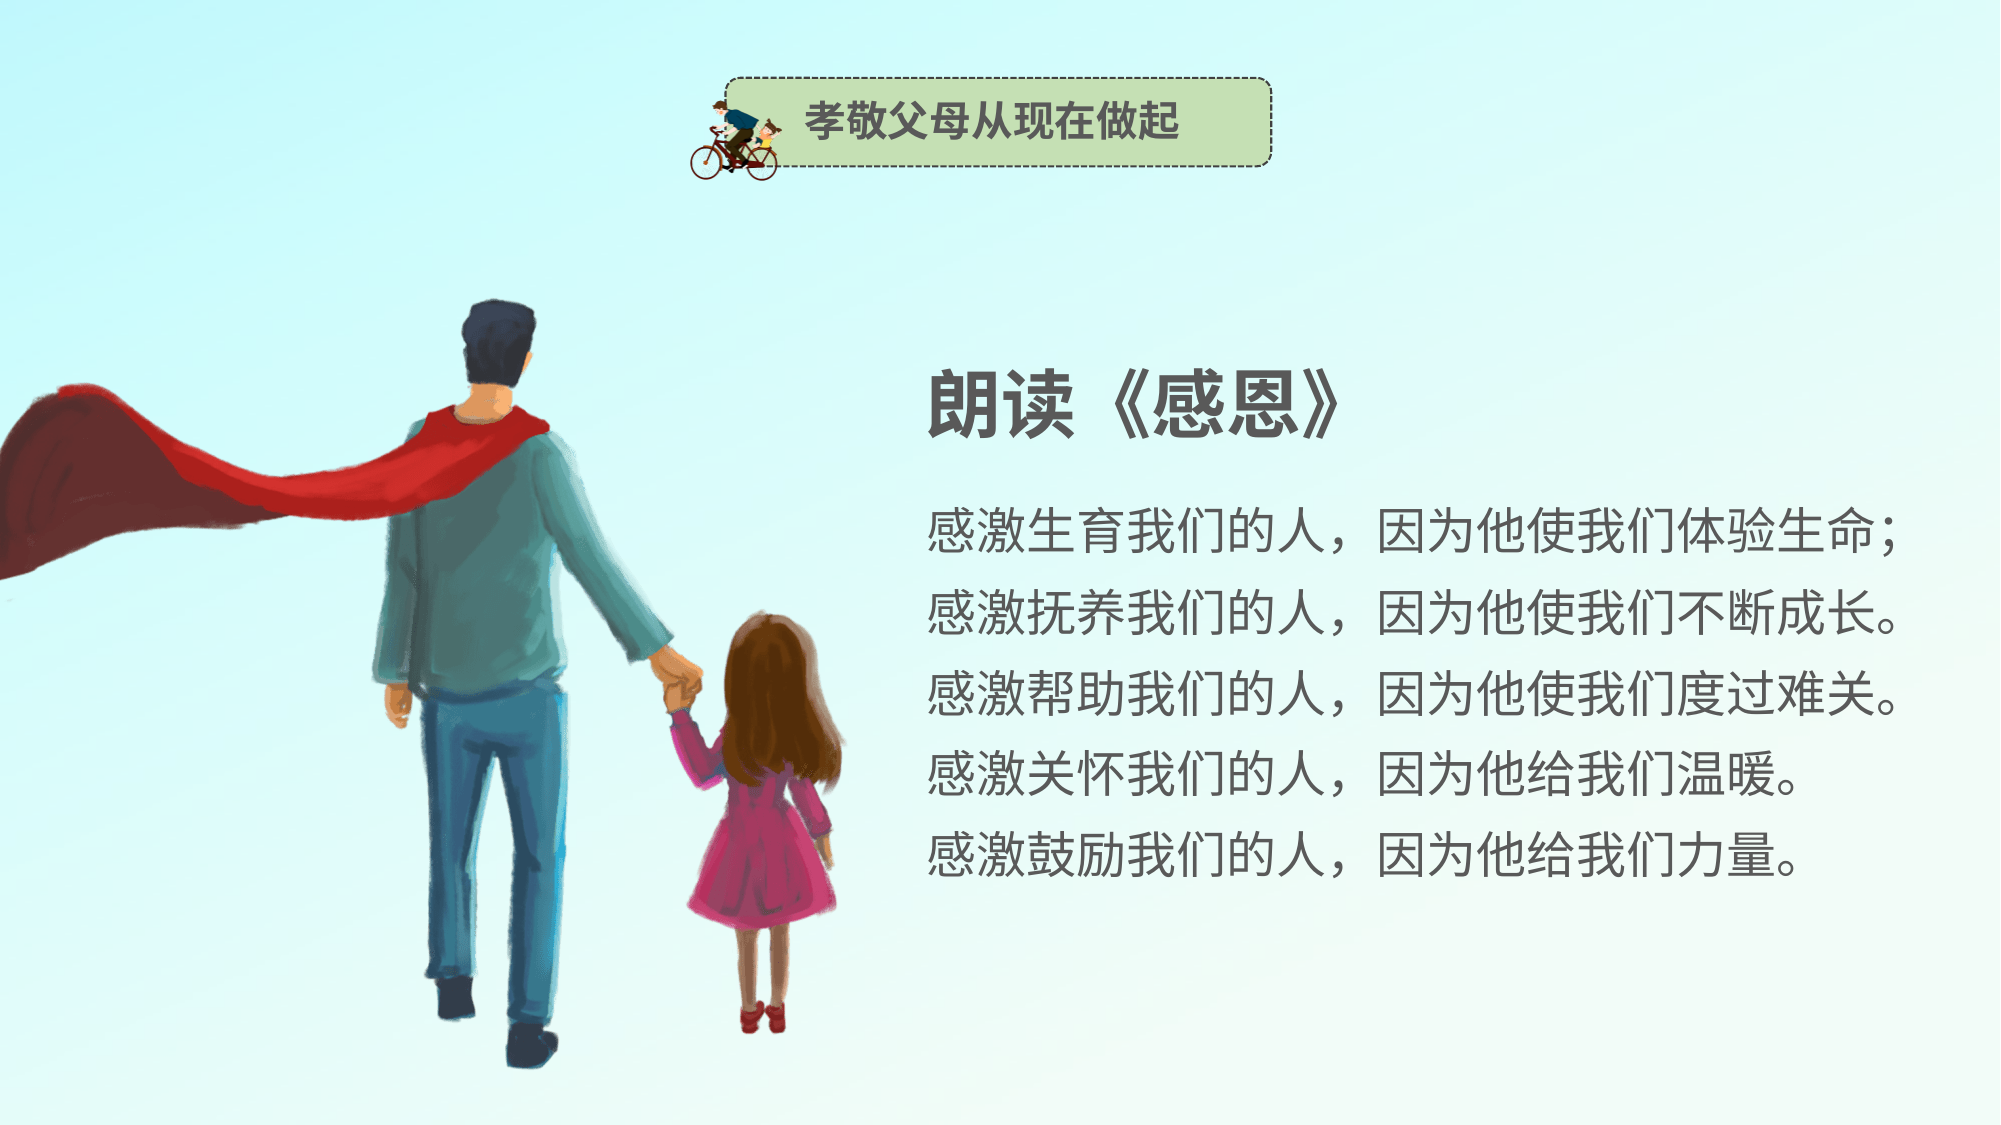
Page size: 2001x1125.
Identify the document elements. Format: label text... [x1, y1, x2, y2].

text_box 感激生育我们的人，因为他使我们体验生命； 感激抚养我们的人，因为他使我们不断成长。 感激帮助我们的人，因为他使我们度过难关。 感激关怀我们的人，因为他给我们温暖。 感激鼓励我们的人，因为他给我们力量。 [1057, 471, 2000, 892]
text_box 朗读《感恩》 [1057, 318, 2000, 456]
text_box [725, 77, 1272, 167]
picture [0, 0, 1057, 1125]
